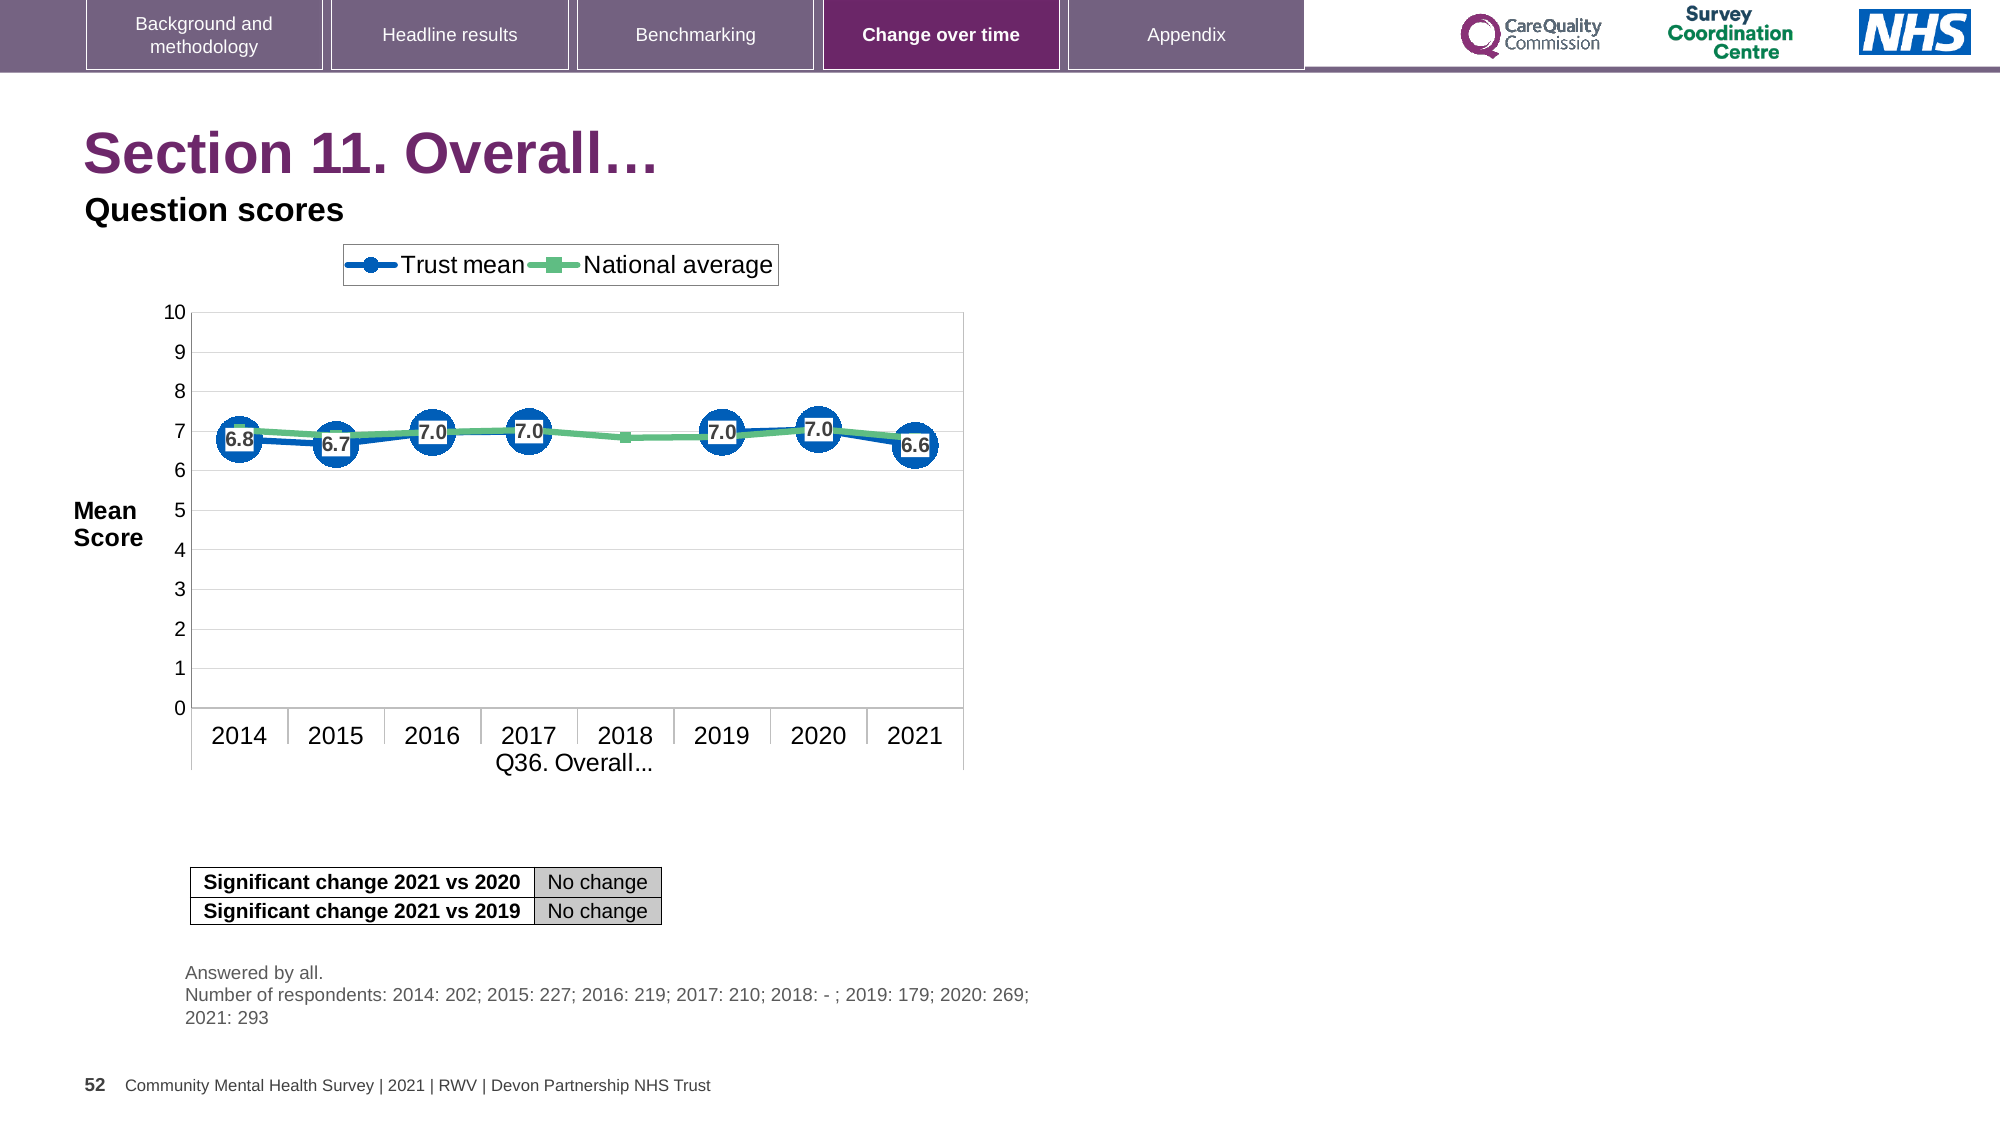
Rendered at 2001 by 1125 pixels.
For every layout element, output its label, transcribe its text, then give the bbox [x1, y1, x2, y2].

table_cell No change [535, 898, 661, 924]
picture [1460, 13, 1602, 59]
table_cell Significant change 2021 vs 2019 [191, 898, 534, 924]
title Section 11. Overall… [68, 100, 1942, 209]
chart [68, 240, 966, 858]
table_header No change [535, 868, 661, 897]
table_header Significant change 2021 vs 2020 [191, 868, 534, 897]
text_box 52 [84, 1065, 122, 1125]
text_box Question scores [84, 185, 1864, 229]
text_box Answered by all. Number of respondents: 2014: 202; 2015: 227; 2016: 219; 2017: 210; 2018: - ; 2019: 179; 2020: 269; 2021: 293 [170, 952, 1058, 1036]
picture [1666, 3, 1794, 61]
picture [1859, 9, 1971, 55]
